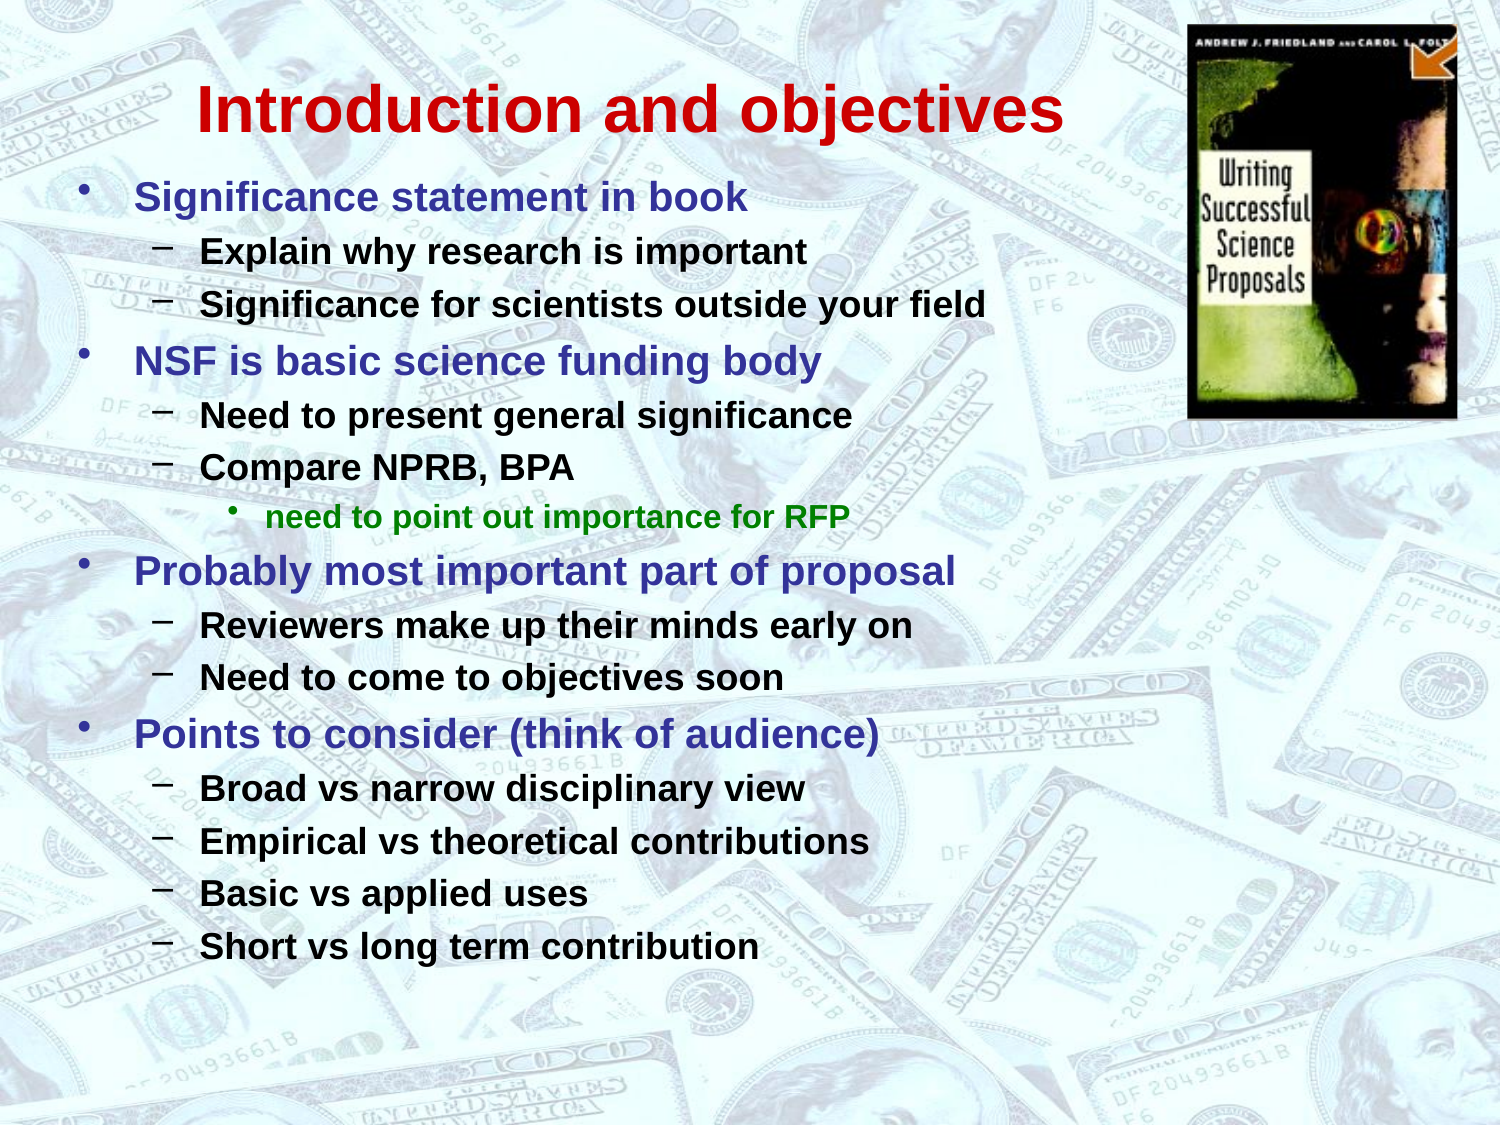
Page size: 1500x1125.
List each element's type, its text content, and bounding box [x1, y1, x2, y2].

title Introduction and objectives [75, 50, 1182, 163]
picture [0, 0, 1500, 1125]
list Significance statement in book Explain why research is important Significance for scientists outside your field NSF is basic science funding body Need to present general significance Compare NPRB, BPA need to point out importance for RFP Probably most important part of proposal Reviewers make up their minds early on Need to come to objectives soon Points to consider (think of audience) Broad vs narrow disciplinary view Empirical vs theoretical contributions Basic vs applied uses Short vs long term contribution [62, 162, 1163, 1000]
